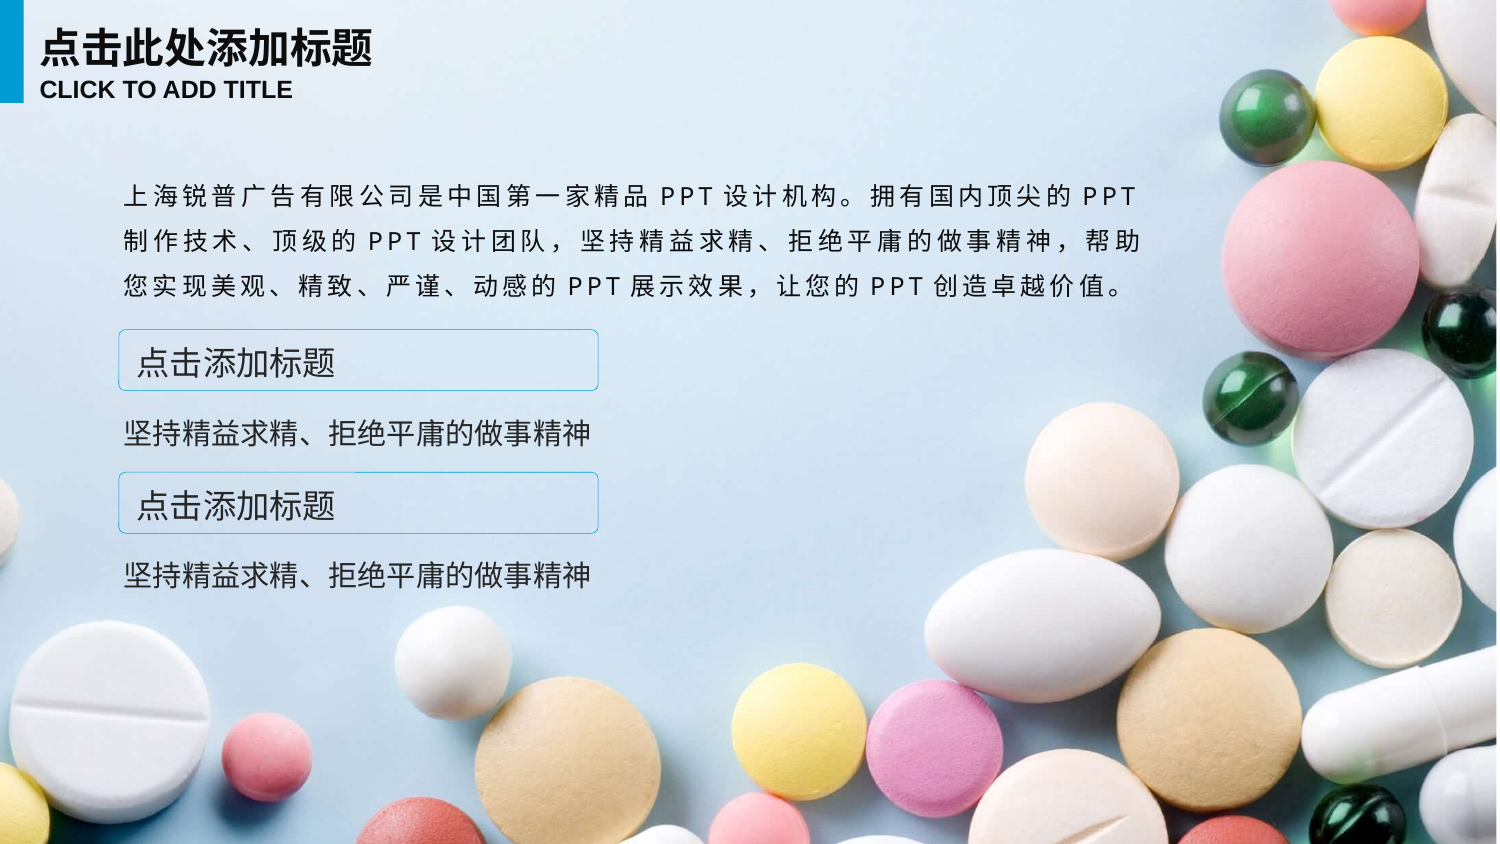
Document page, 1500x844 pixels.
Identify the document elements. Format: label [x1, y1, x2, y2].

picture [0, 0, 1497, 844]
text_box [108, 471, 696, 601]
text_box [108, 329, 696, 460]
